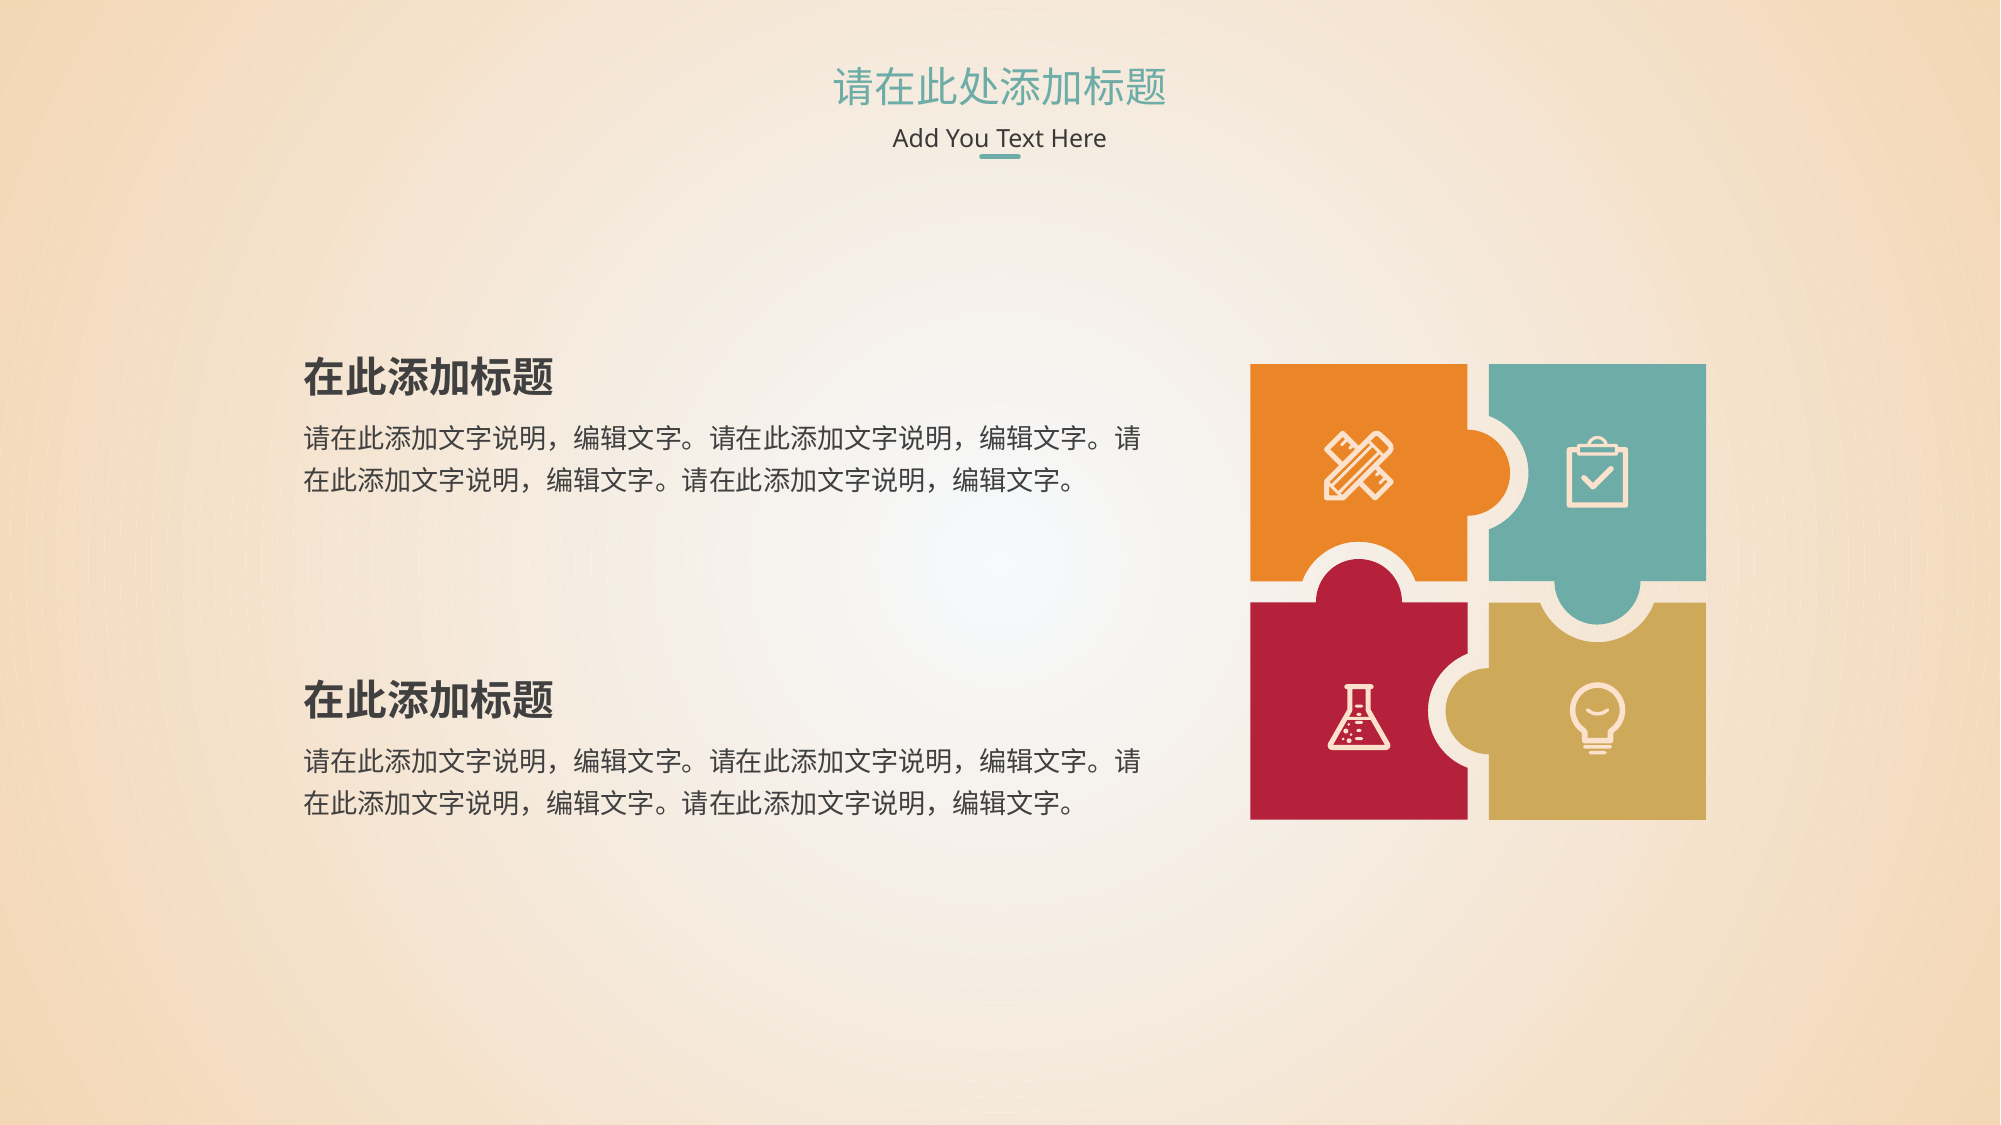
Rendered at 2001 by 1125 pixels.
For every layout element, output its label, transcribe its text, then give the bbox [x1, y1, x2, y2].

text_box [1569, 682, 1626, 744]
text_box [1566, 435, 1629, 508]
text_box [1250, 559, 1468, 820]
text_box Add You Text Here [847, 105, 1153, 160]
text_box [1582, 745, 1613, 749]
text_box [1588, 750, 1607, 755]
text_box [1327, 684, 1391, 751]
text_box [1445, 602, 1706, 820]
text_box 在此添加标题 [289, 666, 790, 732]
text_box 请在此添加文字说明，编辑文字。请在此添加文字说明，编辑文字。请在此添加文字说明，编辑文字。请在此添加文字说明，编辑文字。 [289, 404, 1173, 504]
text_box 在此添加标题 [289, 343, 790, 409]
text_box 请在此处添加标题 [818, 53, 1182, 118]
text_box 请在此添加文字说明，编辑文字。请在此添加文字说明，编辑文字。请在此添加文字说明，编辑文字。请在此添加文字说明，编辑文字。 [289, 727, 1173, 827]
text_box [1250, 364, 1511, 582]
text_box [1488, 364, 1707, 625]
text_box [1324, 430, 1394, 501]
